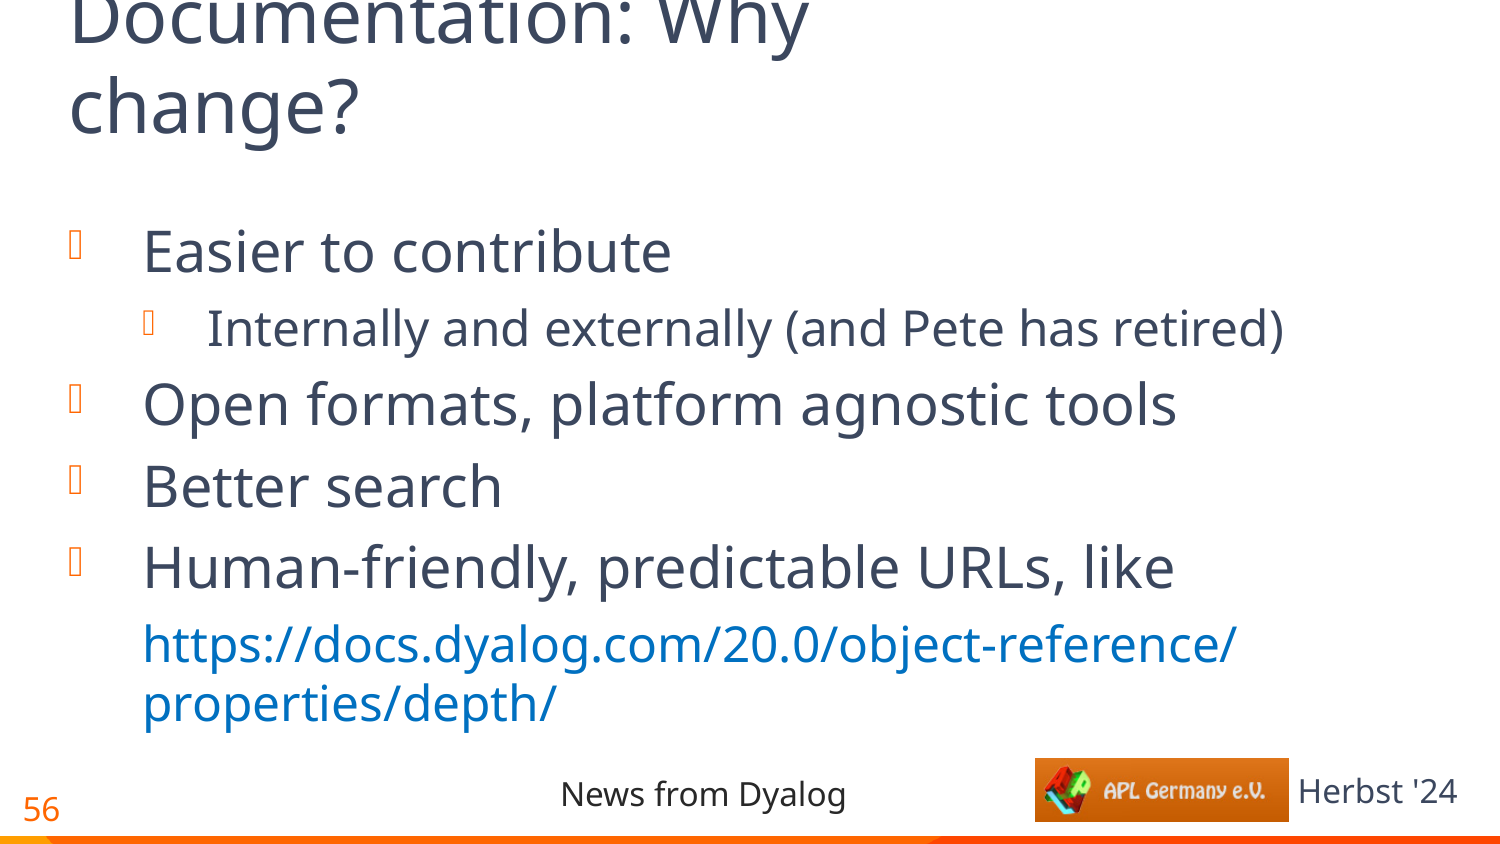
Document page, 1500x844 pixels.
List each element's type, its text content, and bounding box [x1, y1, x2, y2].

picture [0, 836, 1500, 844]
picture [1035, 758, 1289, 822]
title Documentation: Why change? [53, 43, 1121, 157]
list Easier to contribute Internally and externally (and Pete has retired) Open formats, platform agnostic tools Better search Human-friendly, predictable URLs, like https://docs.dyalog.com/20.0/object-reference/properties/depth/ [53, 207, 1483, 740]
